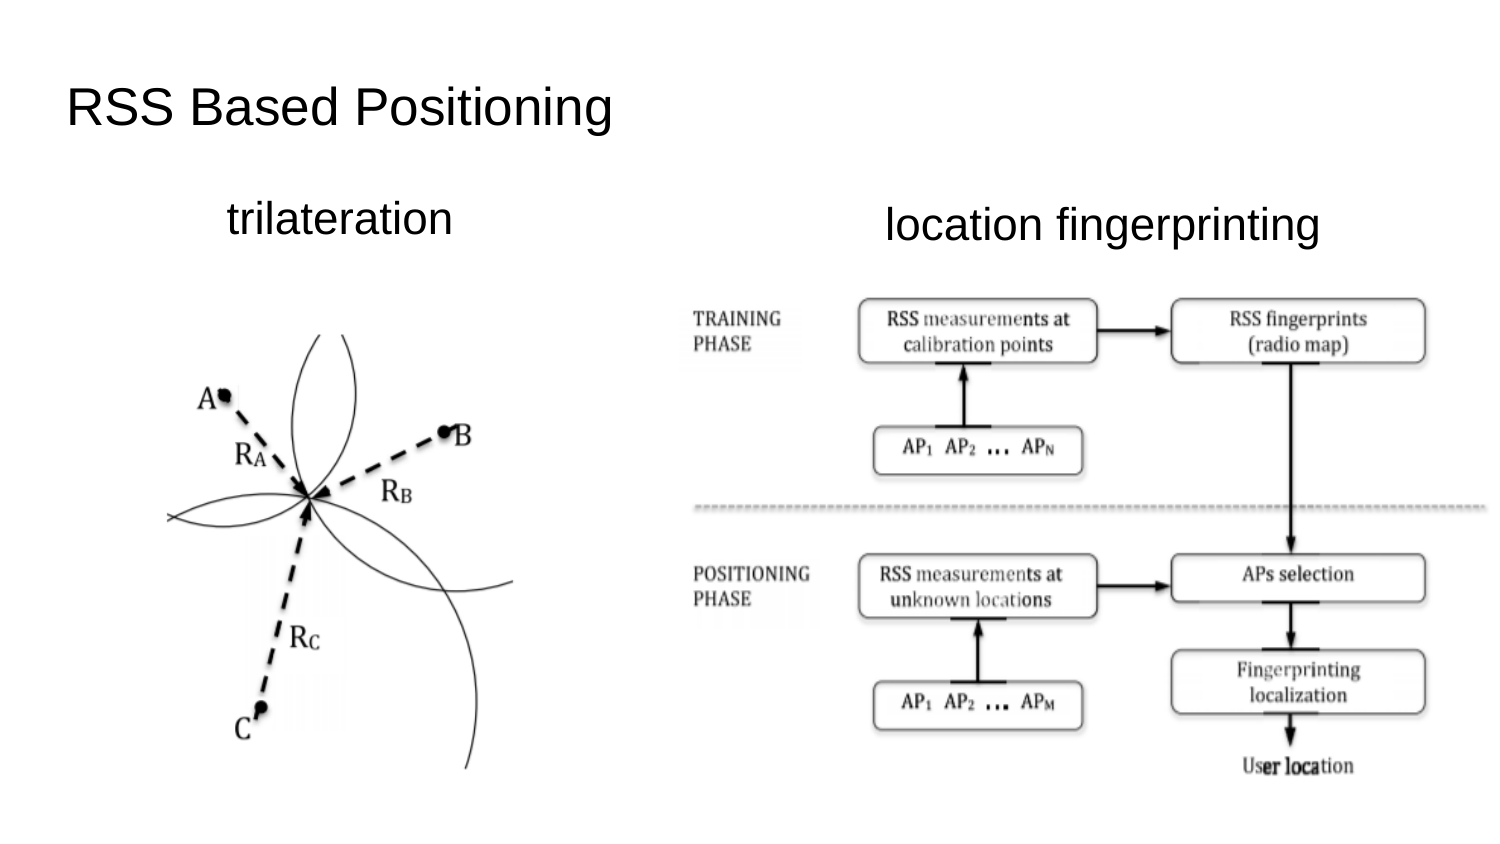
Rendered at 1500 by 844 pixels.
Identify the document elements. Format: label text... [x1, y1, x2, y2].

text_box trilateration [75, 174, 605, 259]
text_box location fingerprinting [870, 171, 1387, 265]
picture [50, 298, 633, 799]
picture [676, 277, 1493, 820]
title RSS Based Positioning [51, 57, 1449, 152]
